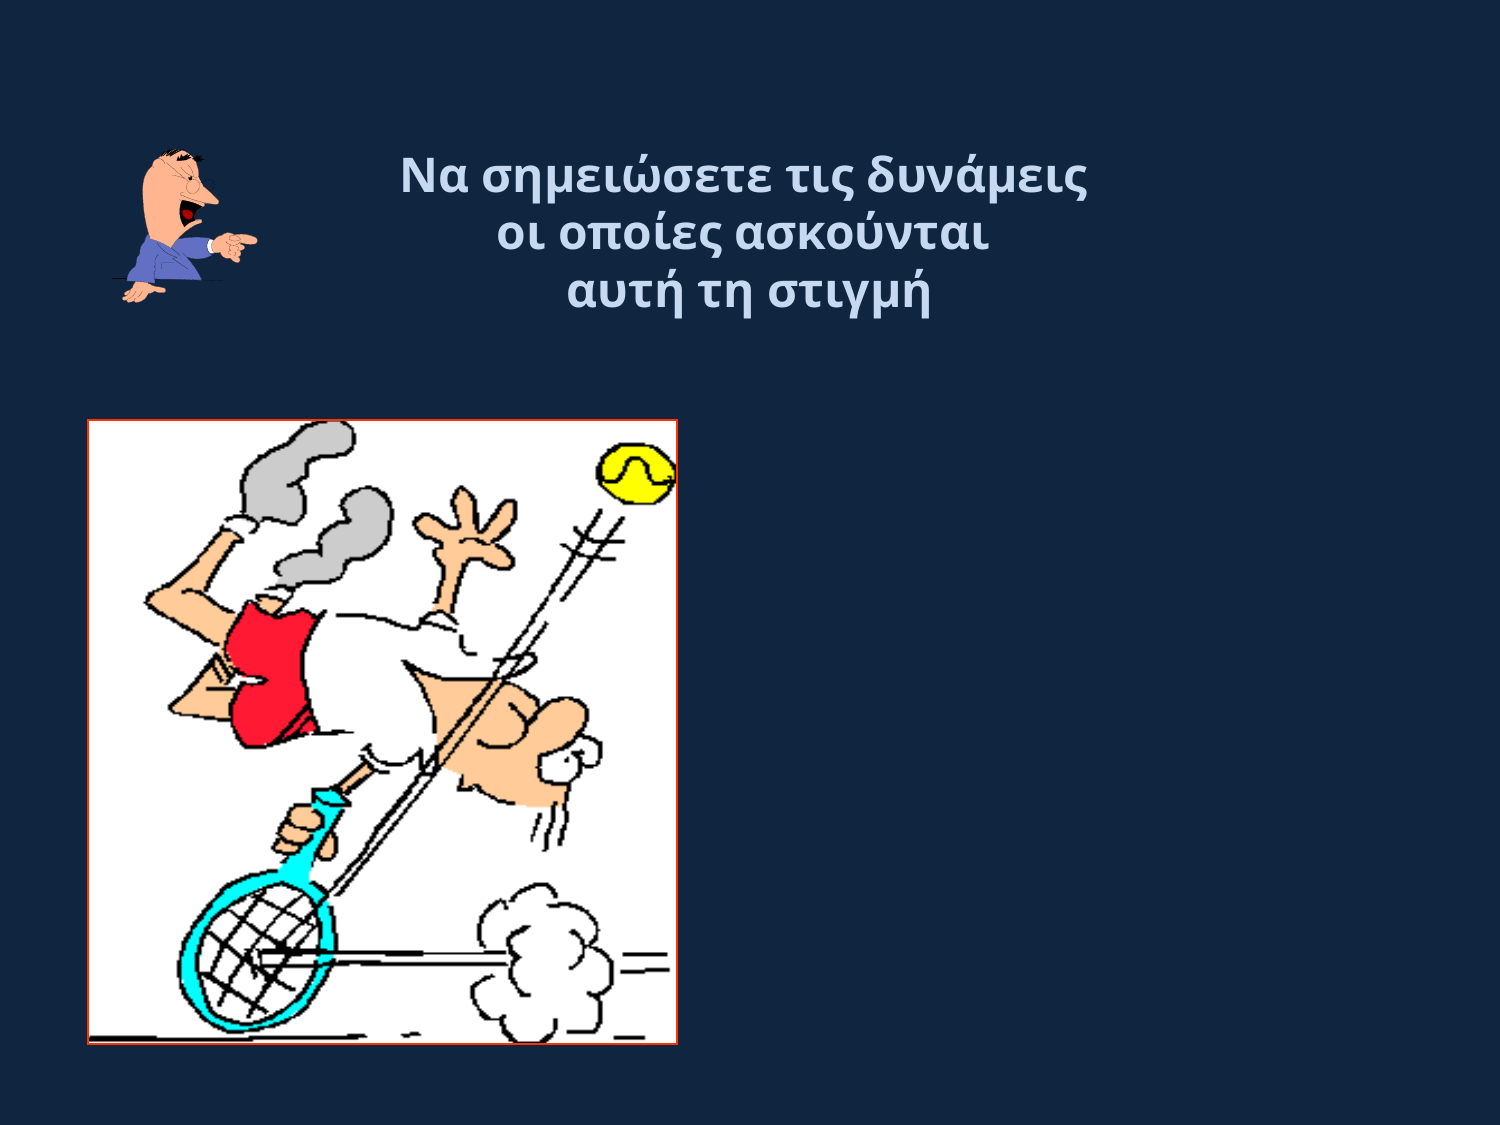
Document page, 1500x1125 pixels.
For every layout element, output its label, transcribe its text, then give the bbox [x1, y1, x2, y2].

picture [88, 420, 677, 1044]
title Να σημειώσετε τις δυνάμεις οι οποίες ασκούνται αυτή τη στιγμή [0, 136, 1500, 325]
picture [111, 148, 258, 303]
